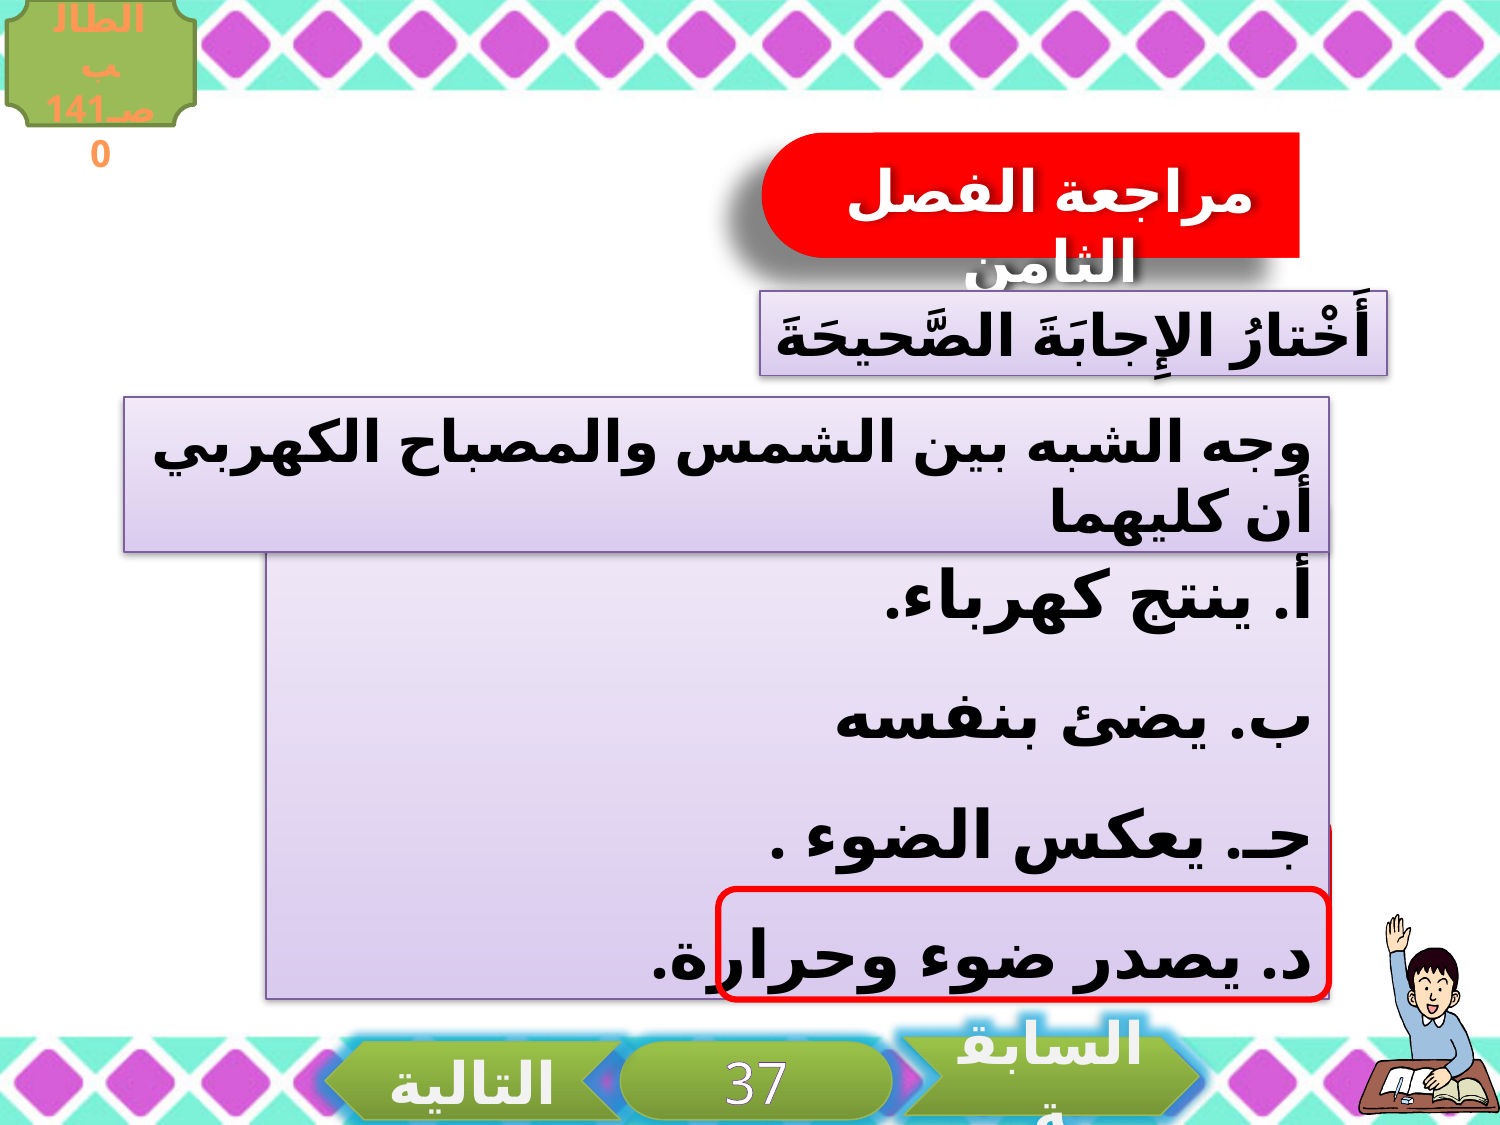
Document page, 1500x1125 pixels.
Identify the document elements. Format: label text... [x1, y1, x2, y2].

picture [0, 0, 1500, 1125]
text_box وجه الشبه بين الشمس والمصباح الكهربي أن كليهما [123, 396, 1330, 553]
text_box كتاب الطالب صـ1410 [4, 0, 197, 128]
text_box 37 [619, 1041, 893, 1121]
text_box مراجعة الفصل الثامن [812, 146, 1289, 288]
text_box أ. ينتج كهرباء. ب. يضئ بنفسه جـ. يعكس الضوء . د. يصدر ضوء وحرارة. [265, 560, 1330, 1000]
text_box السابقة [903, 1036, 1200, 1117]
text_box أَخْتارُ الإِجابَةَ الصَّحيحَةَ [759, 290, 1388, 376]
text_box [716, 886, 1332, 1002]
text_box التالية [324, 1041, 622, 1121]
text_box [759, 130, 1302, 259]
